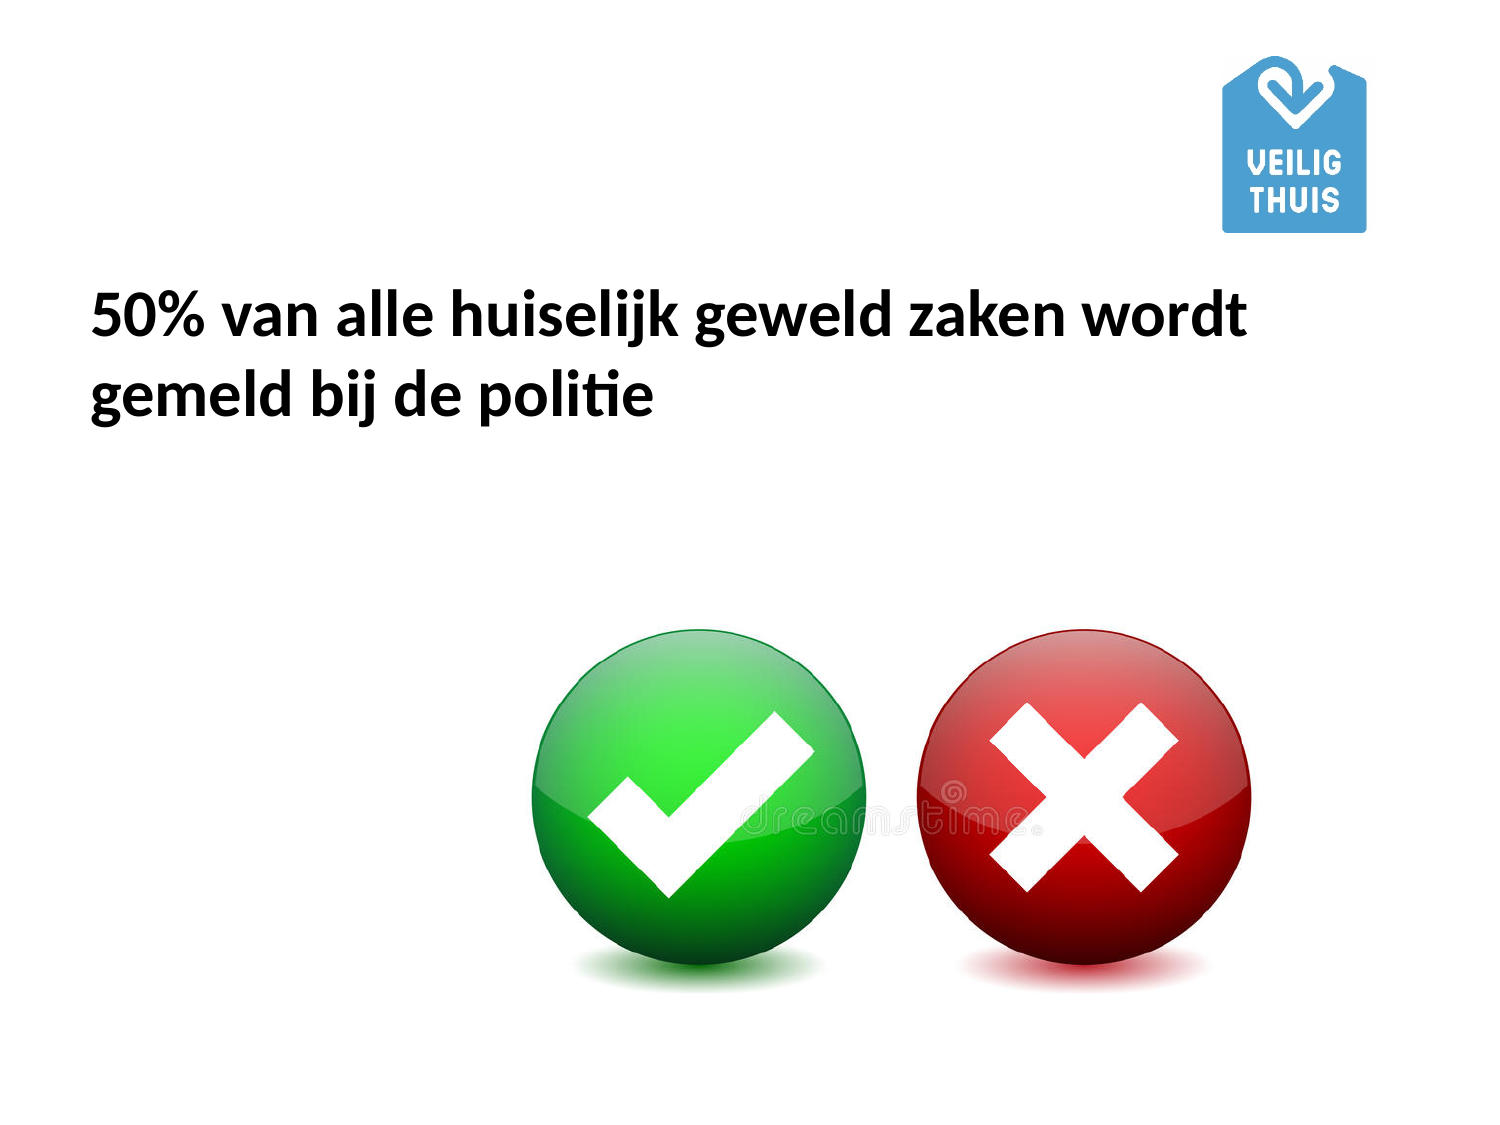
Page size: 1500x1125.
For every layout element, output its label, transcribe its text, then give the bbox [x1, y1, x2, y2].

picture [1222, 56, 1375, 233]
picture [501, 579, 1281, 1035]
list 50% van alle huiselijk geweld zaken wordt gemeld bij de politie [75, 262, 1425, 1005]
